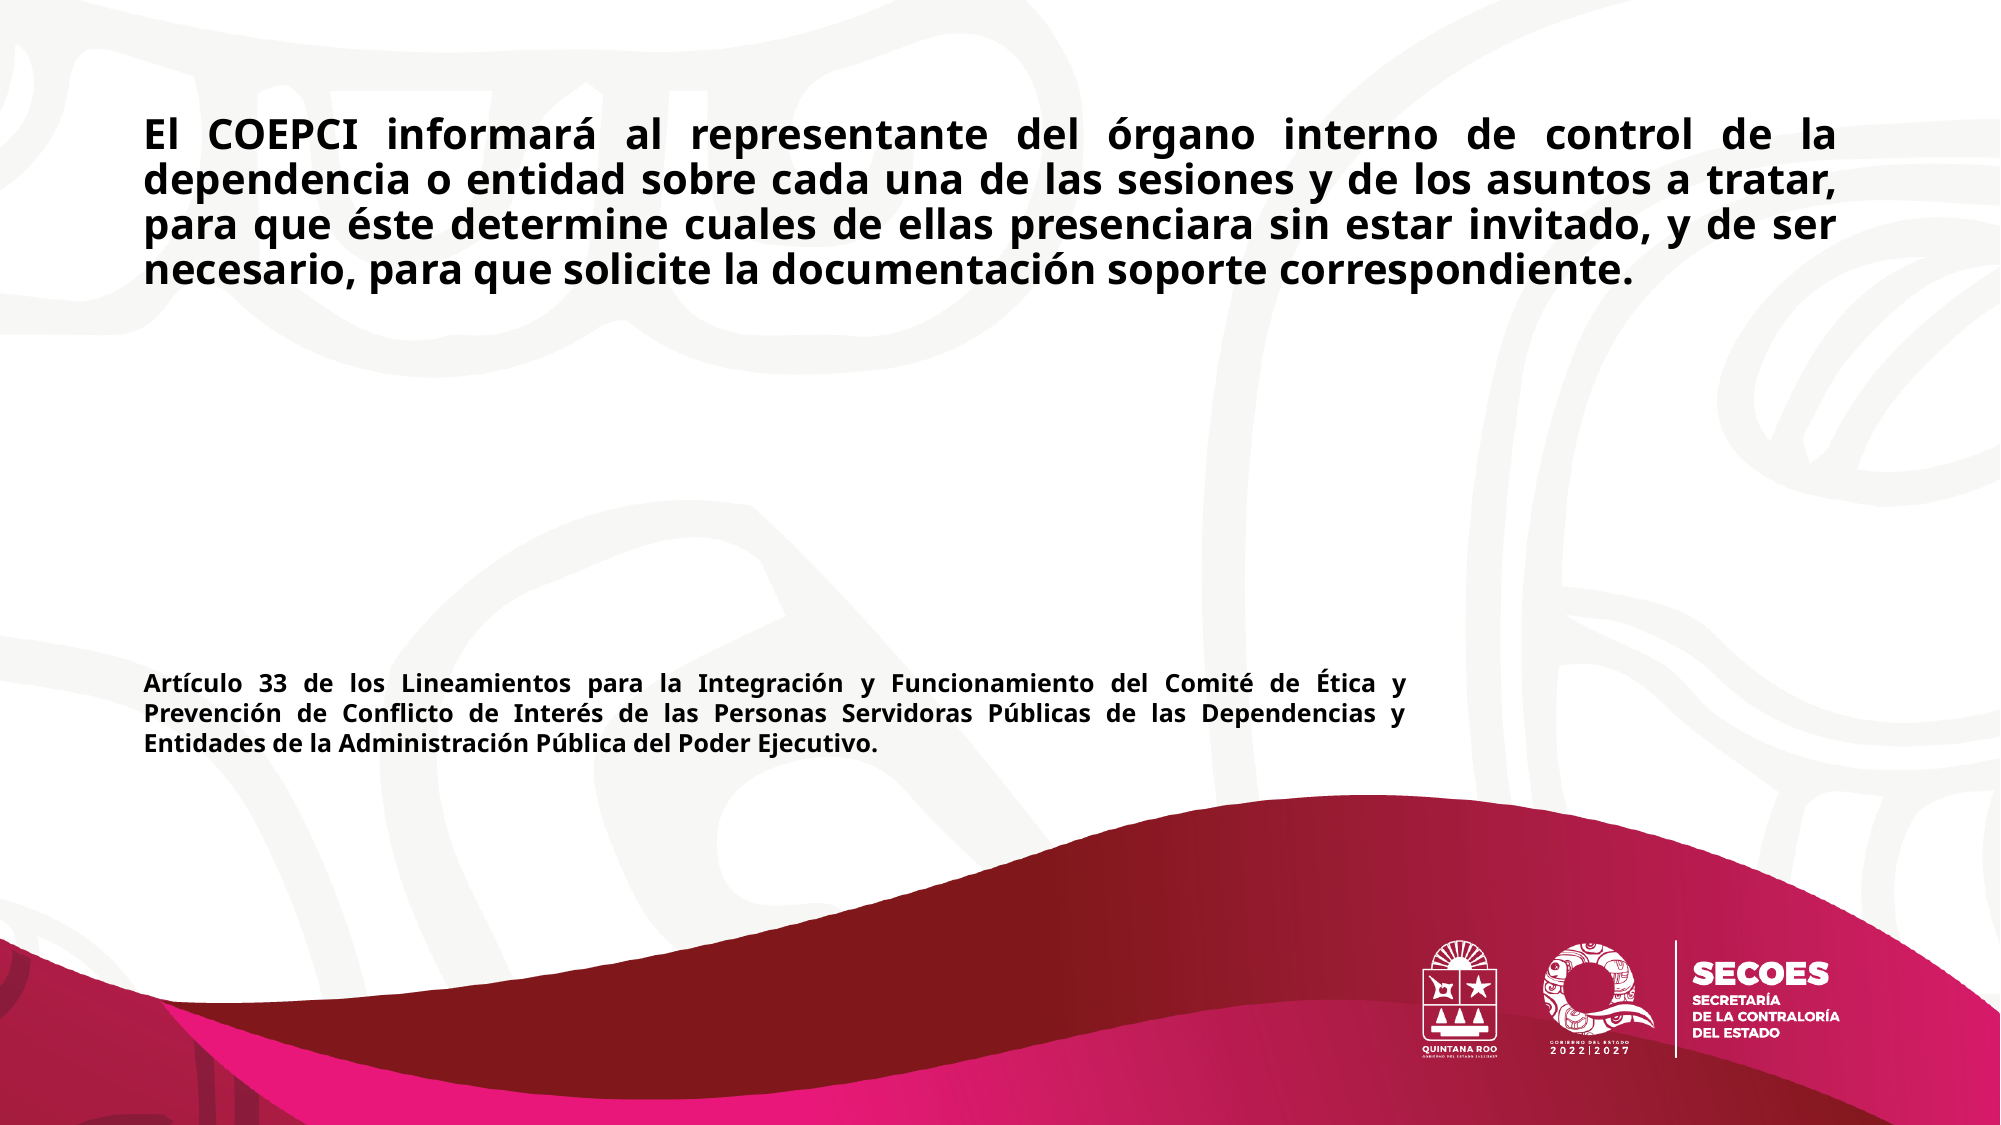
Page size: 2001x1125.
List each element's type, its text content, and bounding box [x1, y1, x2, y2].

list El COEPCI informará al representante del órgano interno de control de la dependencia o entidad sobre cada una de las sesiones y de los asuntos a tratar, para que éste determine cuales de ellas presenciara sin estar invitado, y de ser necesario, para que solicite la documentación soporte correspondiente. [128, 106, 1854, 387]
picture [0, 0, 2000, 1125]
text_box Artículo 33 de los Lineamientos para la Integración y Funcionamiento del Comité de Ética y Prevención de Conflicto de Interés de las Personas Servidoras Públicas de las Dependencias y Entidades de la Administración Pública del Poder Ejecutivo. [128, 660, 1423, 766]
